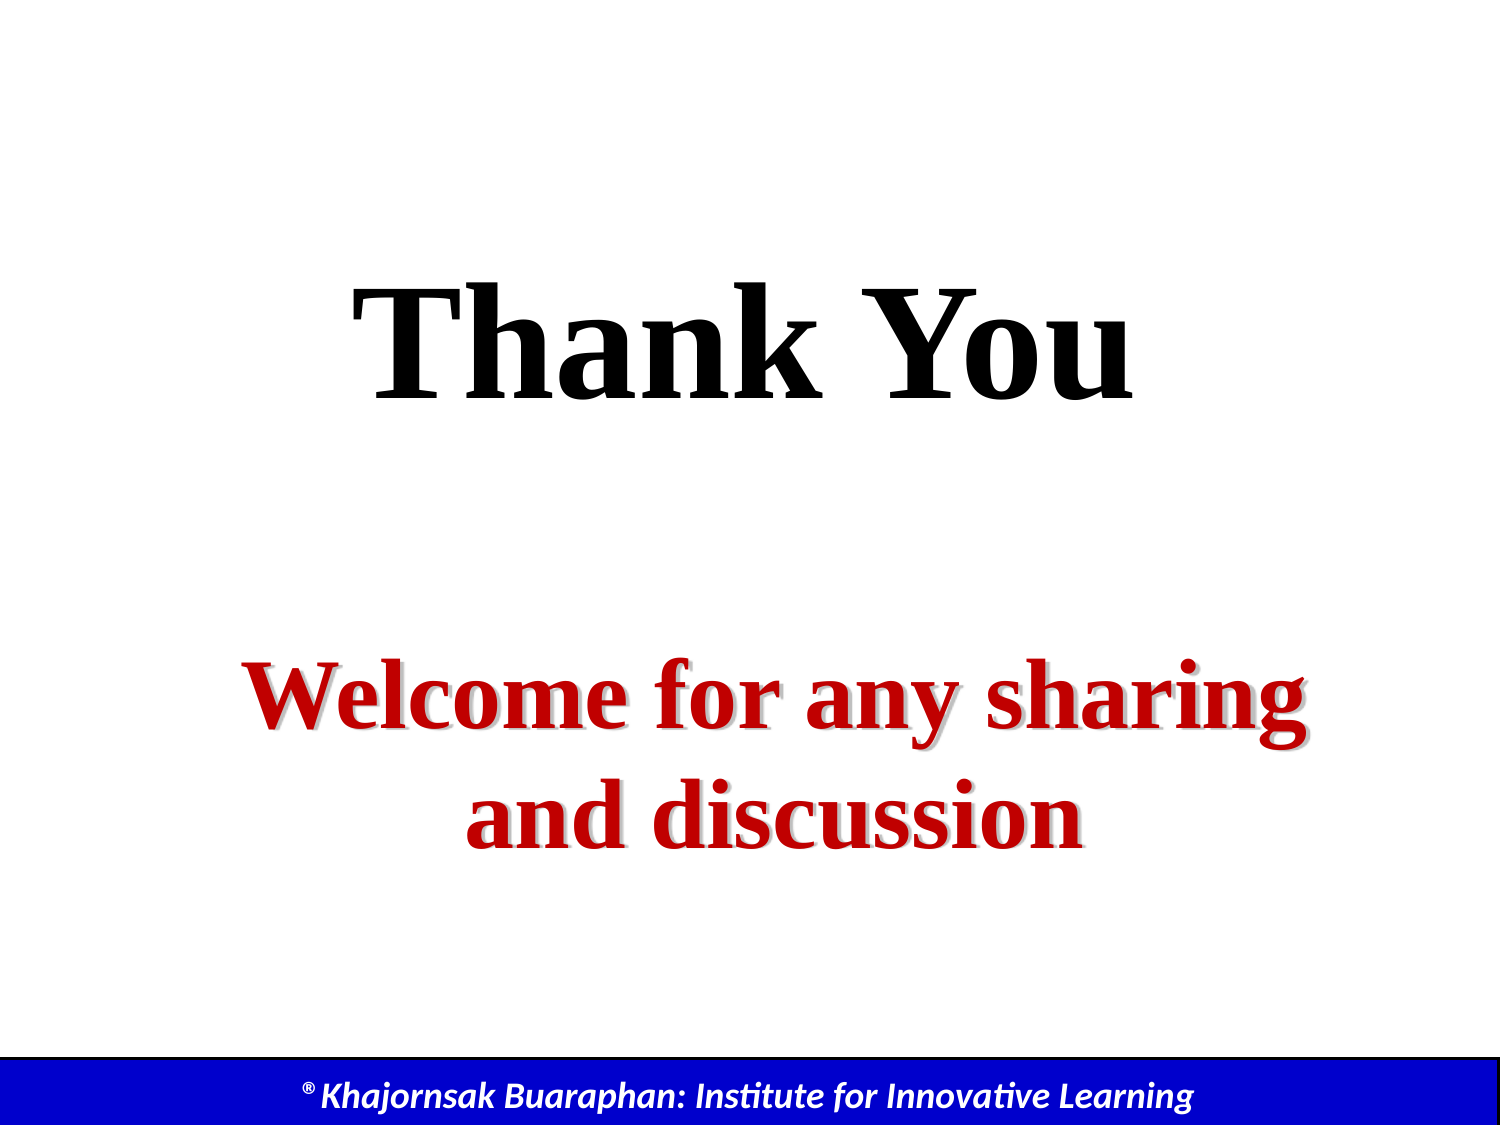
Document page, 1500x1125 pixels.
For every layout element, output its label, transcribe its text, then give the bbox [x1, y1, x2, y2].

text_box Welcome for any sharing and discussion [147, 621, 1402, 876]
text_box Thank You [41, 240, 1448, 442]
text_box ®Khajornsak Buaraphan: Institute for Innovative Learning [0, 1058, 1499, 1125]
